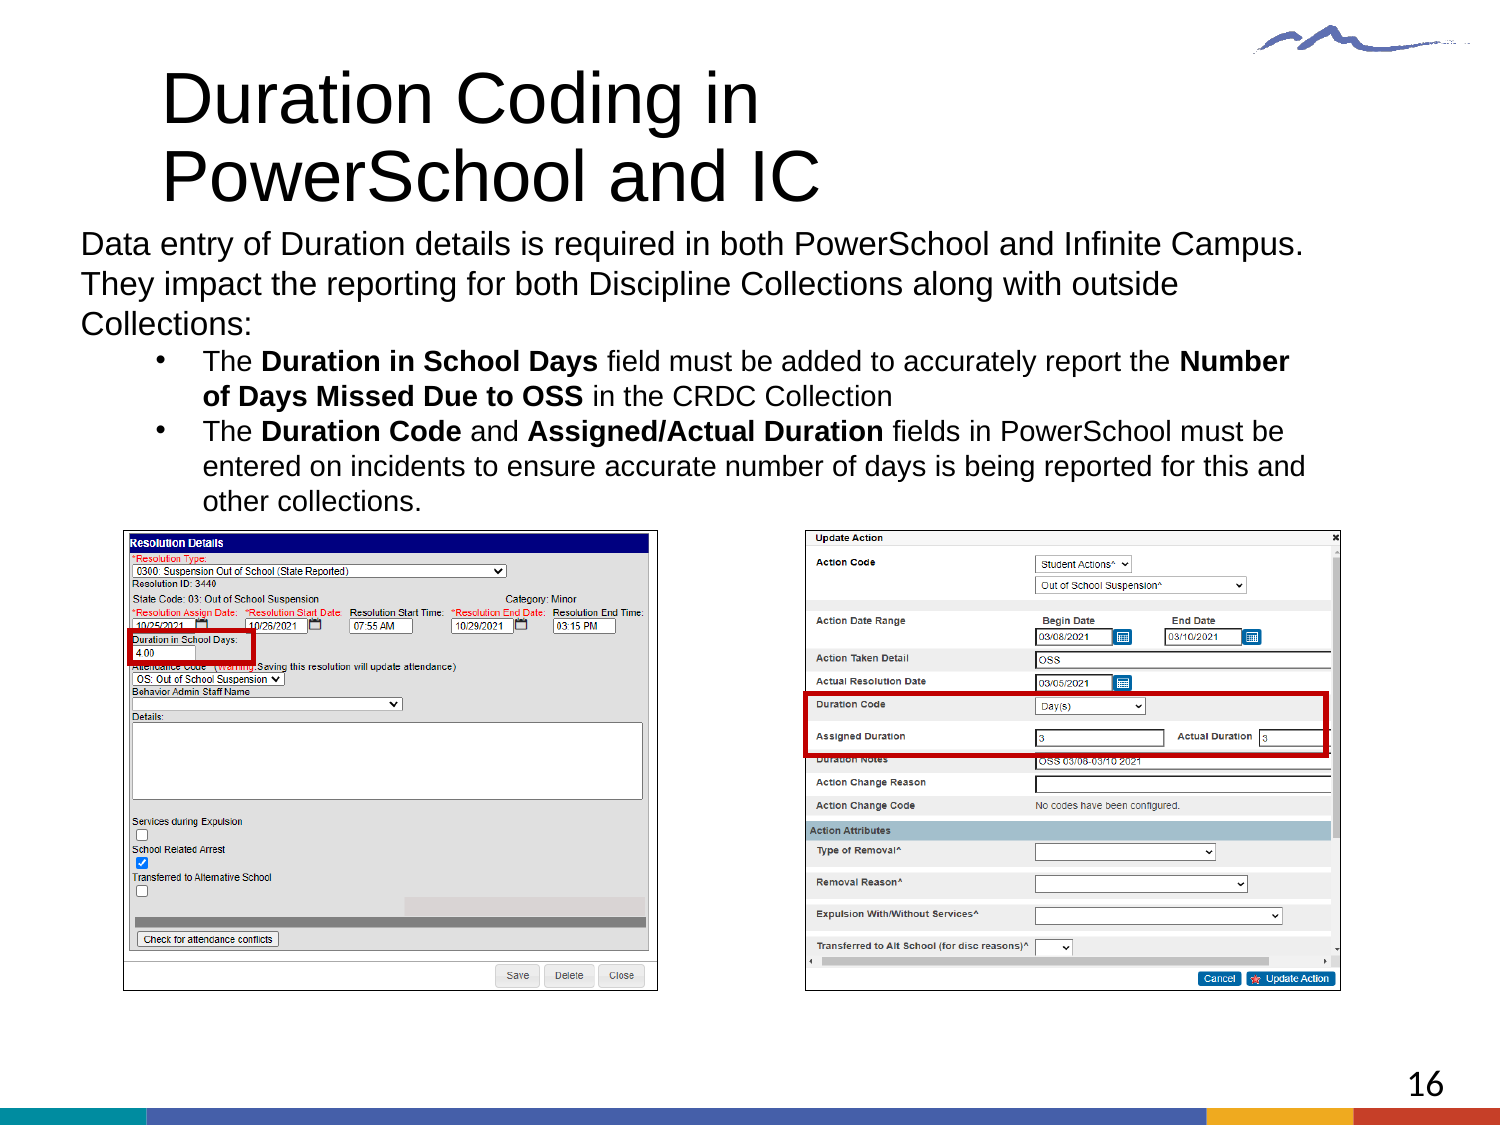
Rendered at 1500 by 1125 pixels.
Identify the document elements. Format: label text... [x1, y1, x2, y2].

title Duration Coding in PowerSchool and IC [146, 45, 1207, 215]
picture [805, 530, 1340, 991]
picture [122, 530, 658, 991]
text_box Data entry of Duration details is required in both PowerSchool and Infinite Campus. They impact the reporting for both Discipline Collections along with outside Collections: The Duration in School Days field must be added to accurately report the Number of Days Missed Due to OSS in the CRDC Collection The Duration Code and Assigned/Actual Duration fields in PowerSchool must be entered on incidents to ensure accurate number of days is being reported for this and other collections. [65, 215, 1341, 525]
picture [1253, 25, 1470, 54]
slide_number 16 [1391, 1043, 1482, 1113]
